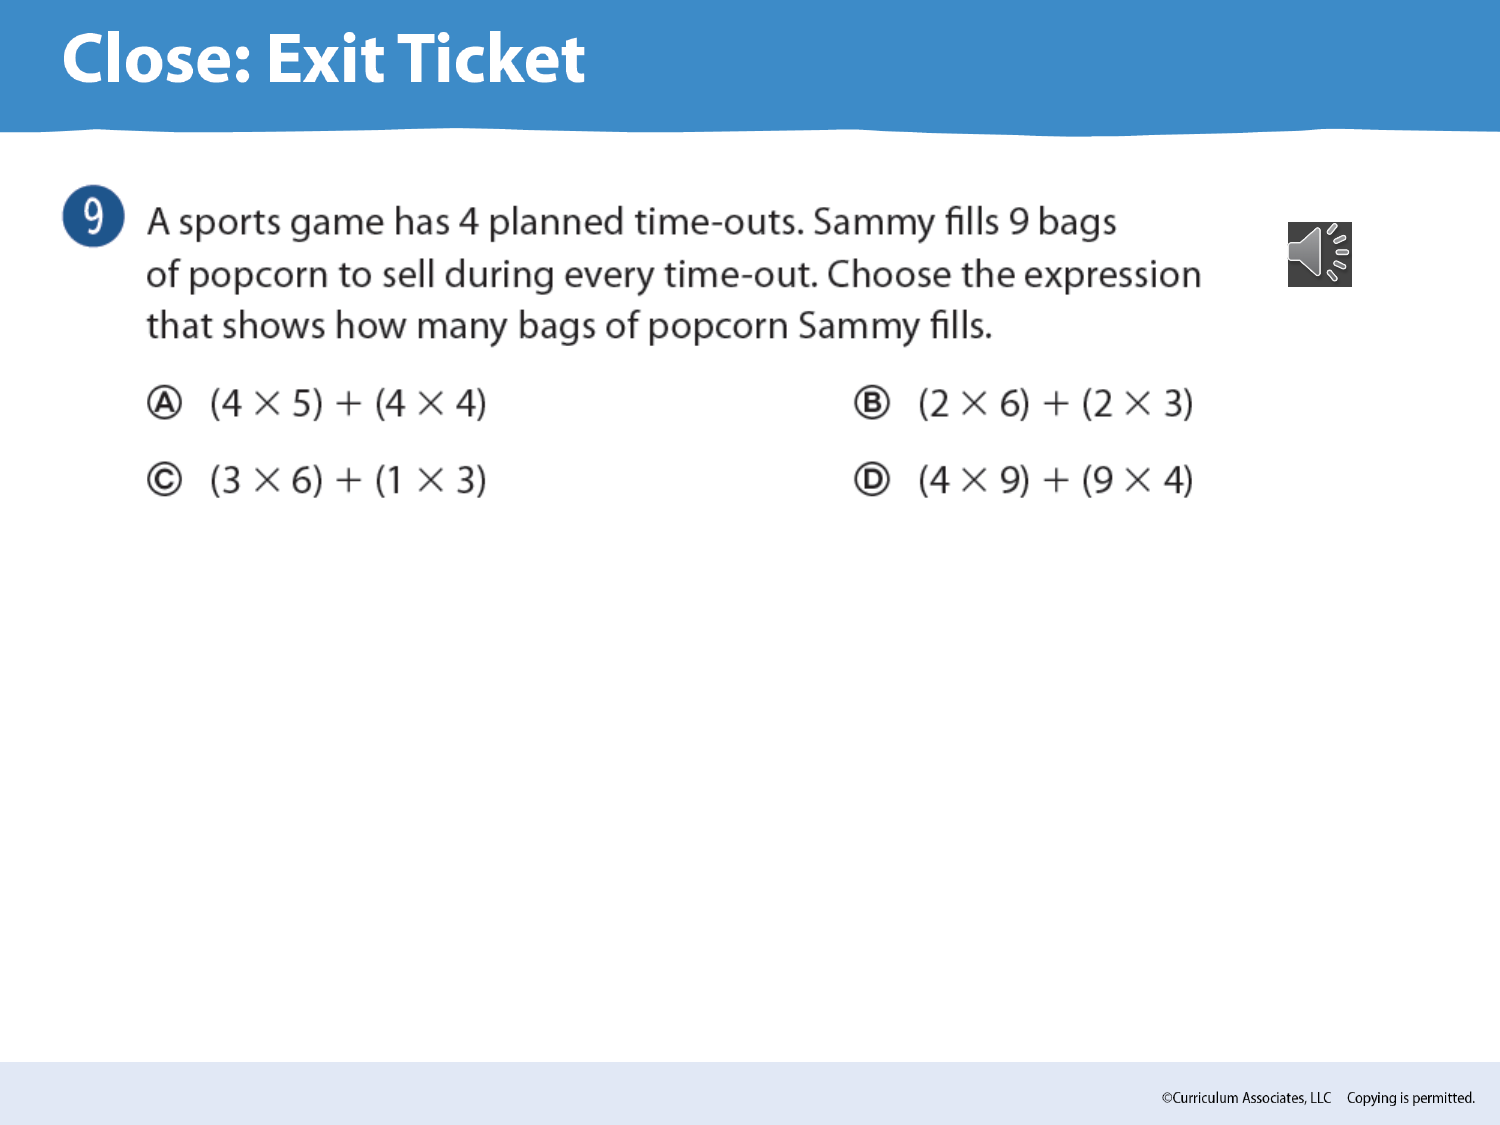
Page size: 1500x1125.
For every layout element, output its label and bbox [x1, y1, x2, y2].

picture [1286, 220, 1354, 288]
picture [0, 1061, 1500, 1125]
picture [47, 170, 1228, 522]
picture [0, 0, 1500, 141]
